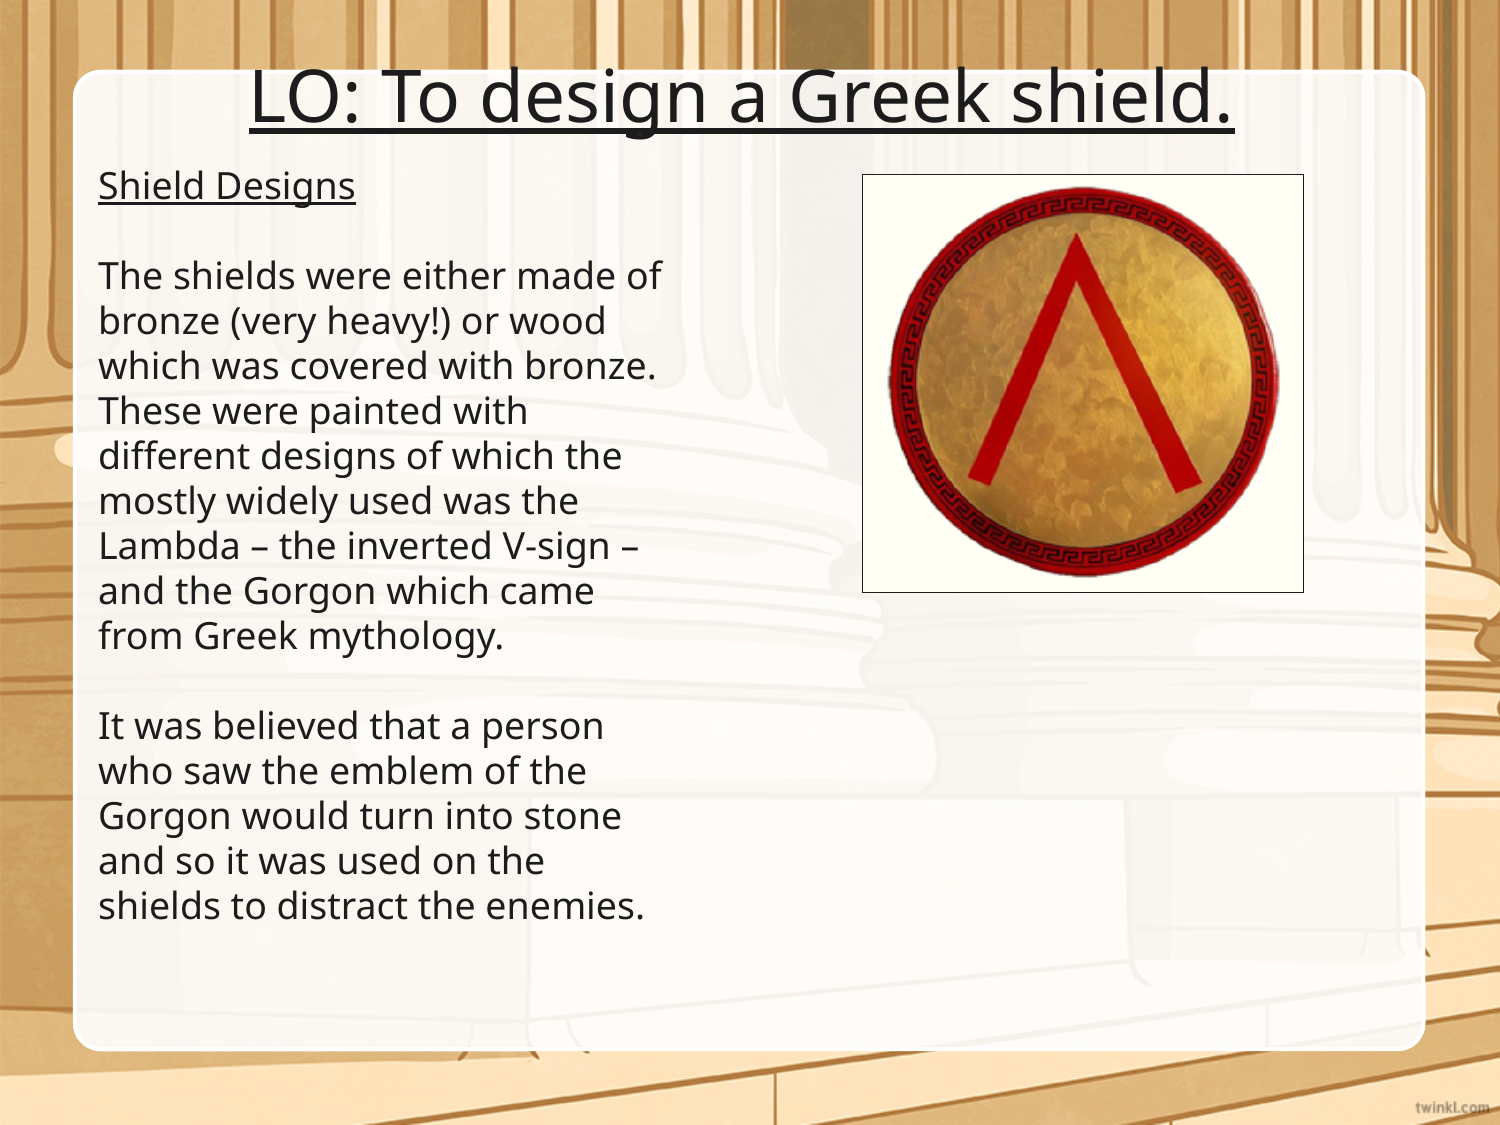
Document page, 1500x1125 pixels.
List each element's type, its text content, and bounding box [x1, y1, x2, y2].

text_box LO: To design a Greek shield. [127, 50, 1356, 141]
picture [0, 0, 1500, 1125]
text_box Shield Designs The shields were either made of bronze (very heavy!) or wood which was covered with bronze. These were painted with different designs of which the mostly widely used was the Lambda – the inverted V-sign – and the Gorgon which came from Greek mythology. It was believed that a person who saw the emblem of the Gorgon would turn into stone and so it was used on the shields to distract the enemies. [83, 154, 685, 1024]
